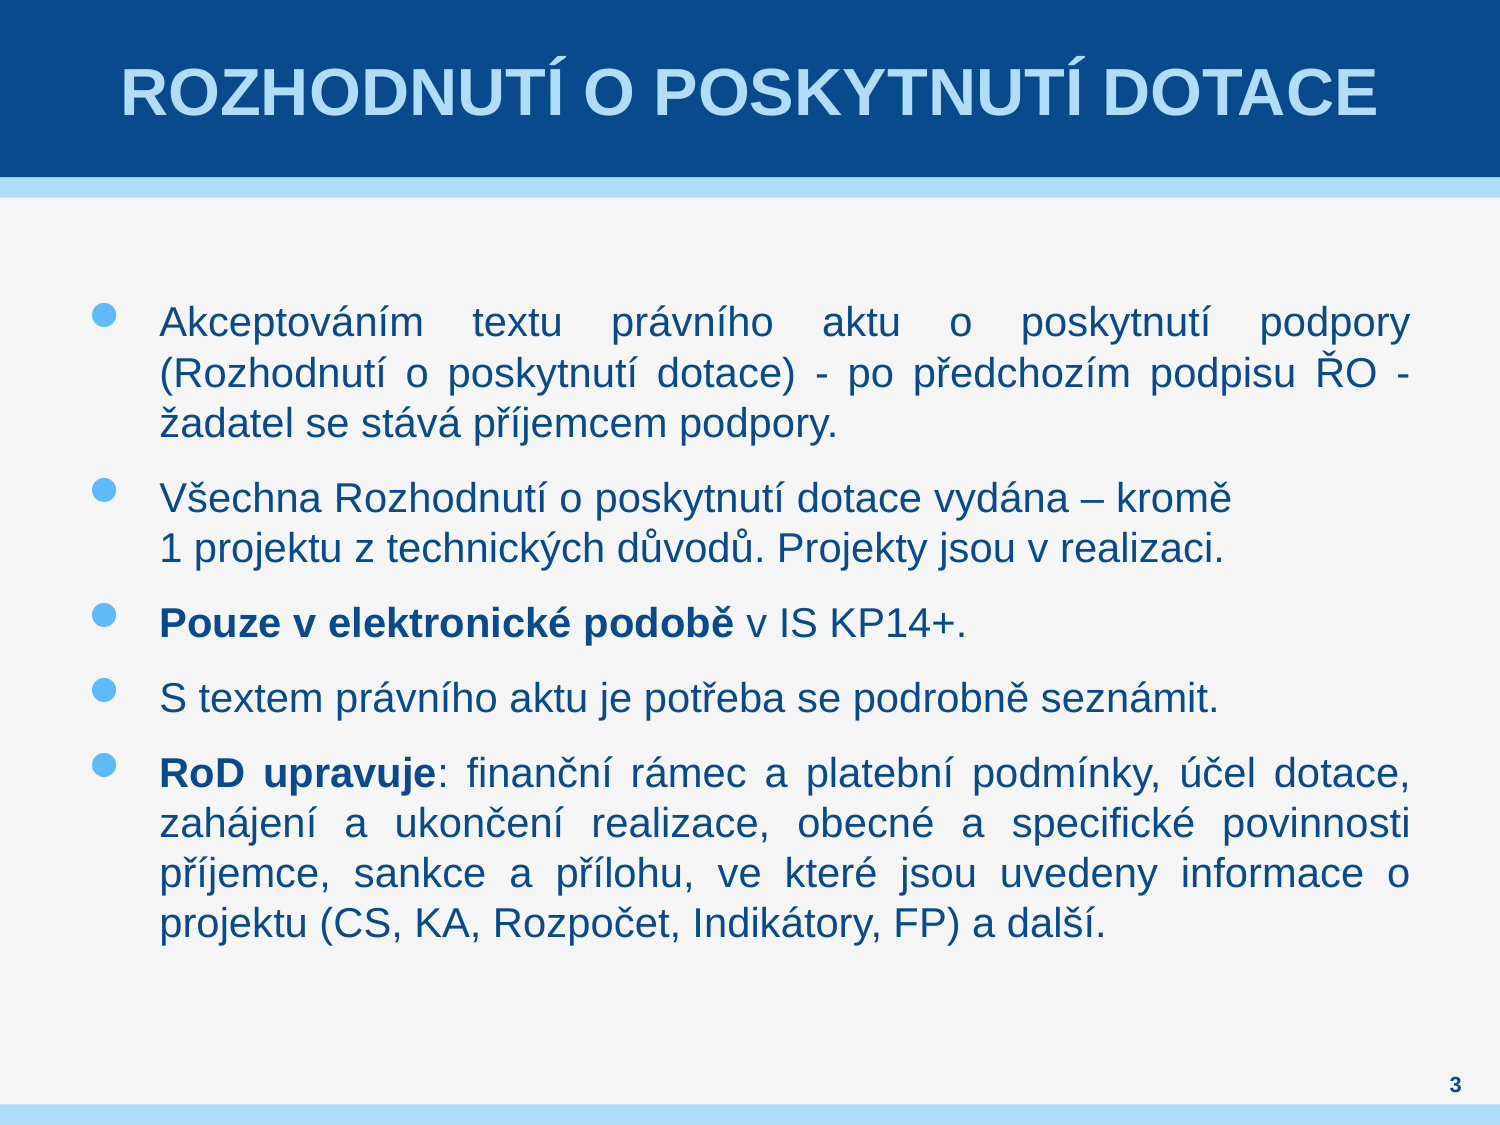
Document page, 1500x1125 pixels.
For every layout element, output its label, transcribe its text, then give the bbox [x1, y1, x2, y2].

slide_number 3 [1417, 1068, 1495, 1099]
list Akceptováním textu právního aktu o poskytnutí podpory (Rozhodnutí o poskytnutí dotace) - po předchozím podpisu ŘO - žadatel se stává příjemcem podpory. Všechna Rozhodnutí o poskytnutí dotace vydána – kromě 1 projektu z technických důvodů. Projekty jsou v realizaci. Pouze v elektronické podobě v IS KP14+. S textem právního aktu je potřeba se podrobně seznámit. RoD upravuje: finanční rámec a platební podmínky, účel dotace, zahájení a ukončení realizace, obecné a specifické povinnosti příjemce, sankce a přílohu, ve které jsou uvedeny informace o projektu (CS, KA, Rozpočet, Indikátory, FP) a další. [88, 295, 1412, 1071]
title ROZHODNUTÍ O POSKYTNUTÍ DOTACE [59, 0, 1441, 178]
